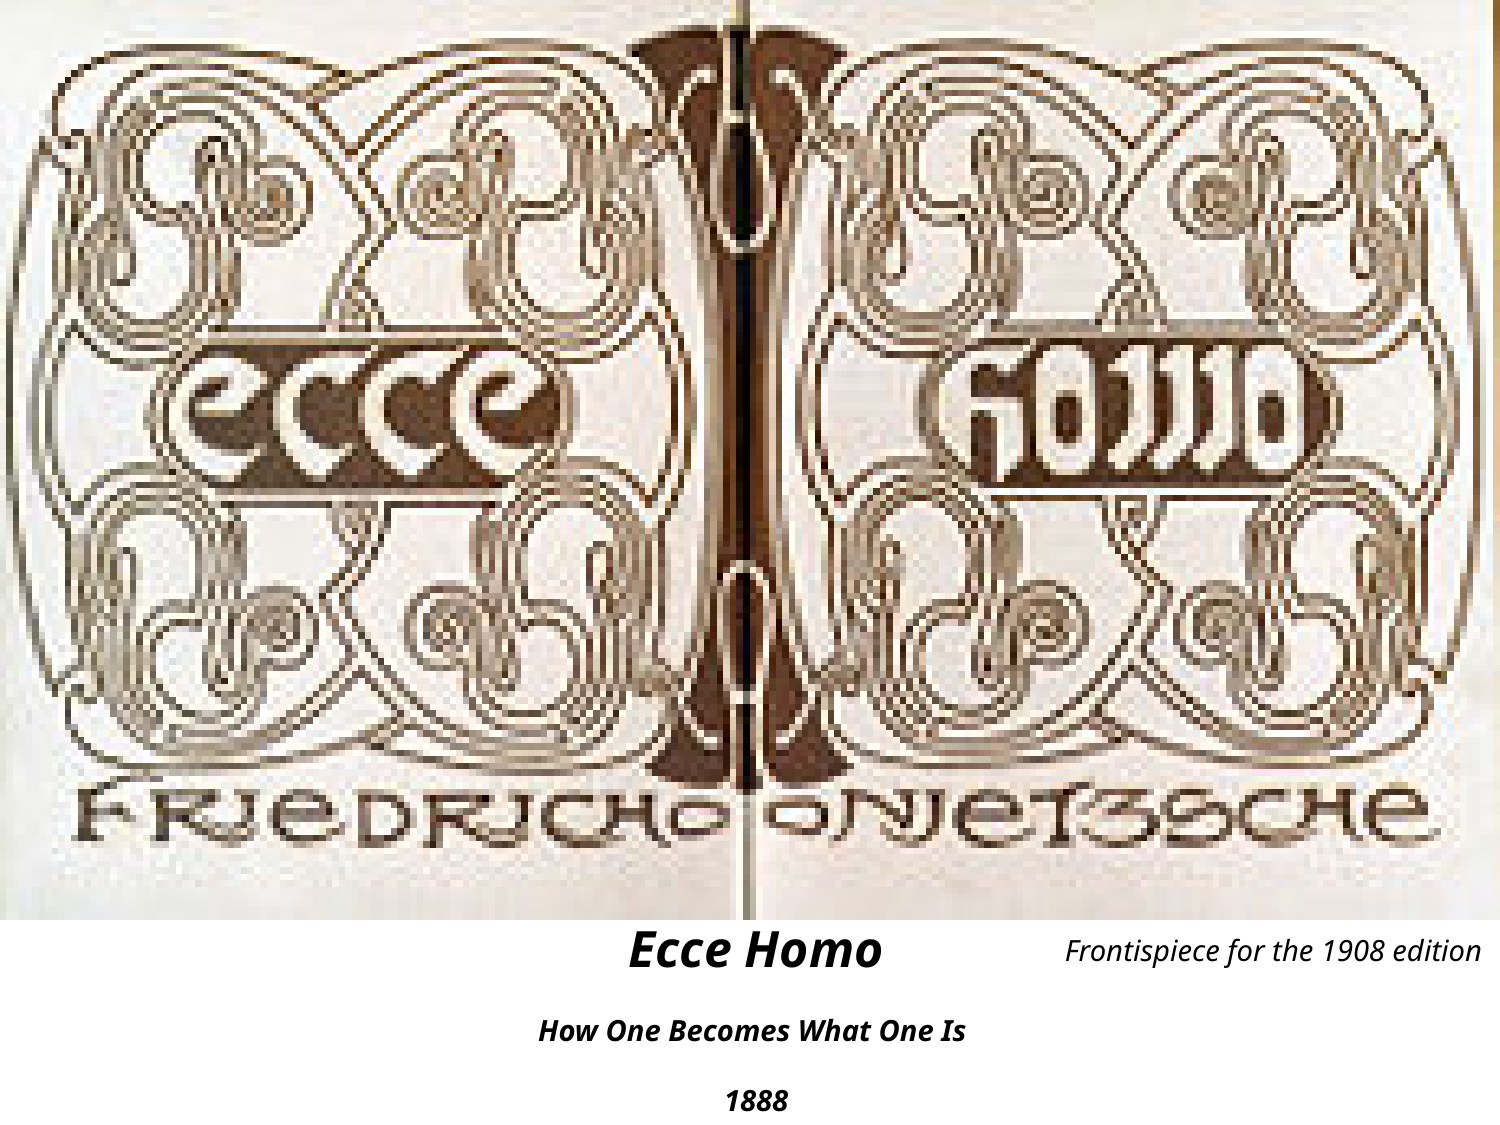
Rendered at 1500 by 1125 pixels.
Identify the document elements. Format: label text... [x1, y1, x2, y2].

text_box Frontispiece for the 1908 edition [1049, 927, 1500, 975]
picture [0, 0, 1500, 920]
title Ecce Homo How One Becomes What One Is 1888 [225, 928, 1288, 1125]
